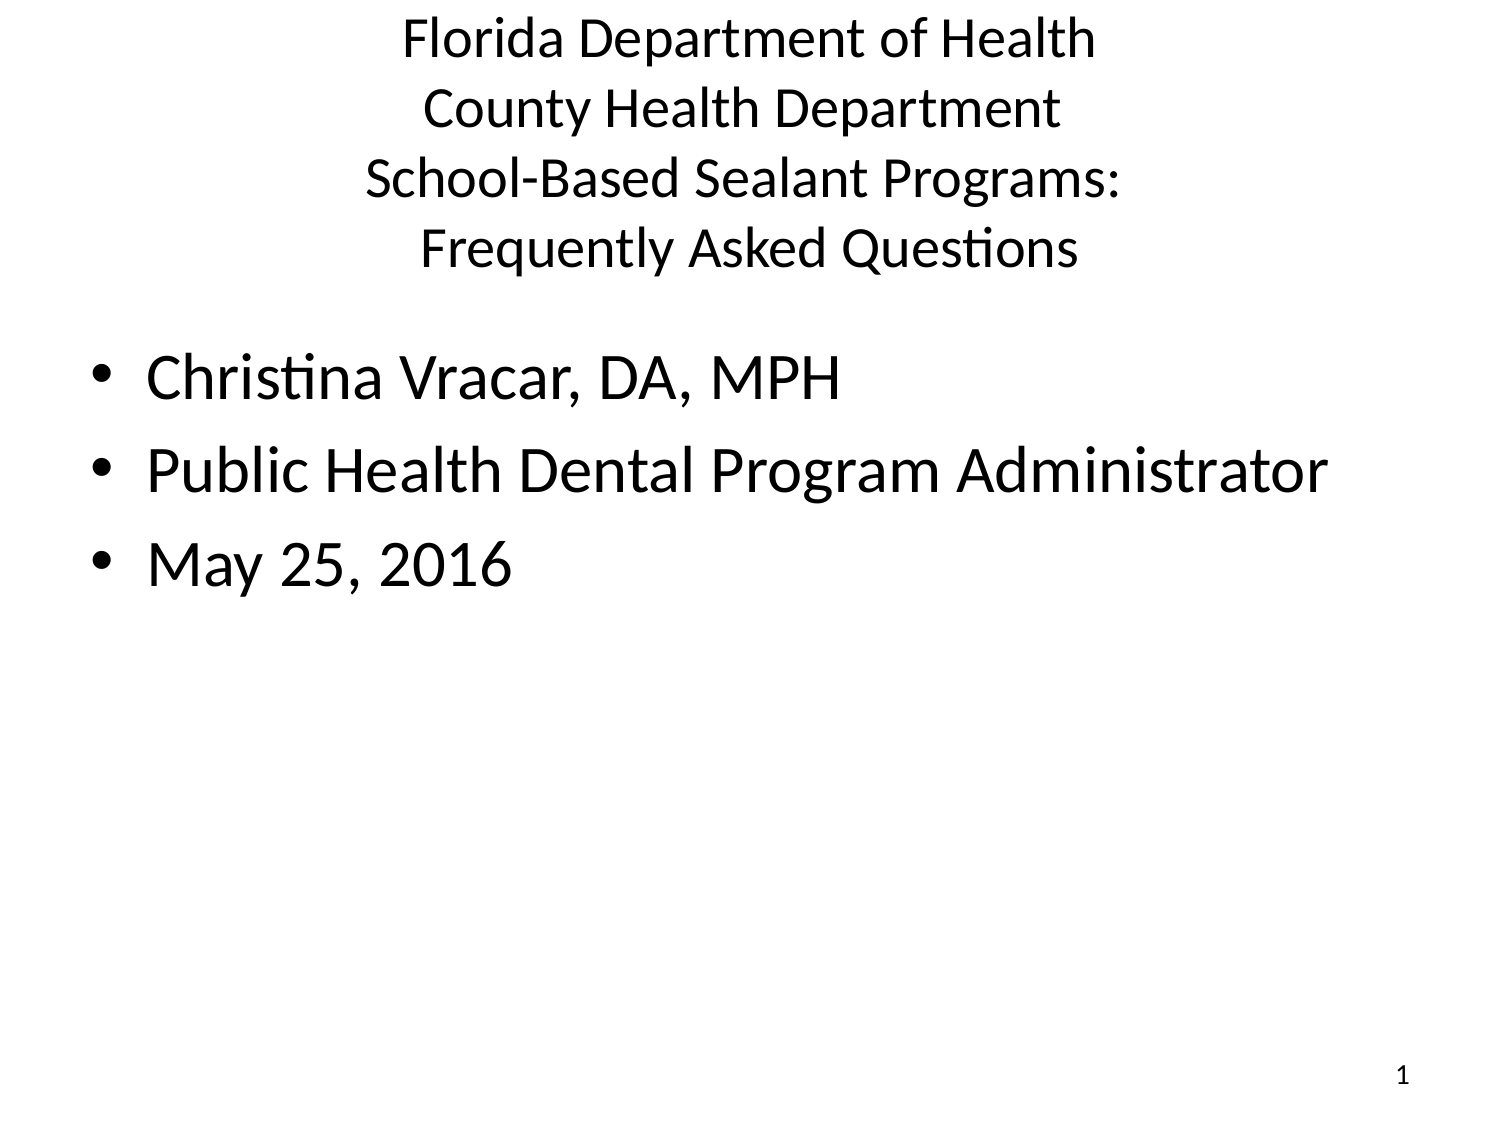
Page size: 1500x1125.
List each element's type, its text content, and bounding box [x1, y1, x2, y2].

slide_number 1 [1074, 1042, 1425, 1103]
title Florida Department of Health County Health Department School-Based Sealant Programs: Frequently Asked Questions [75, 45, 1425, 233]
list Christina Vracar, DA, MPH Public Health Dental Program Administrator May 25, 2016 [75, 324, 1425, 1005]
